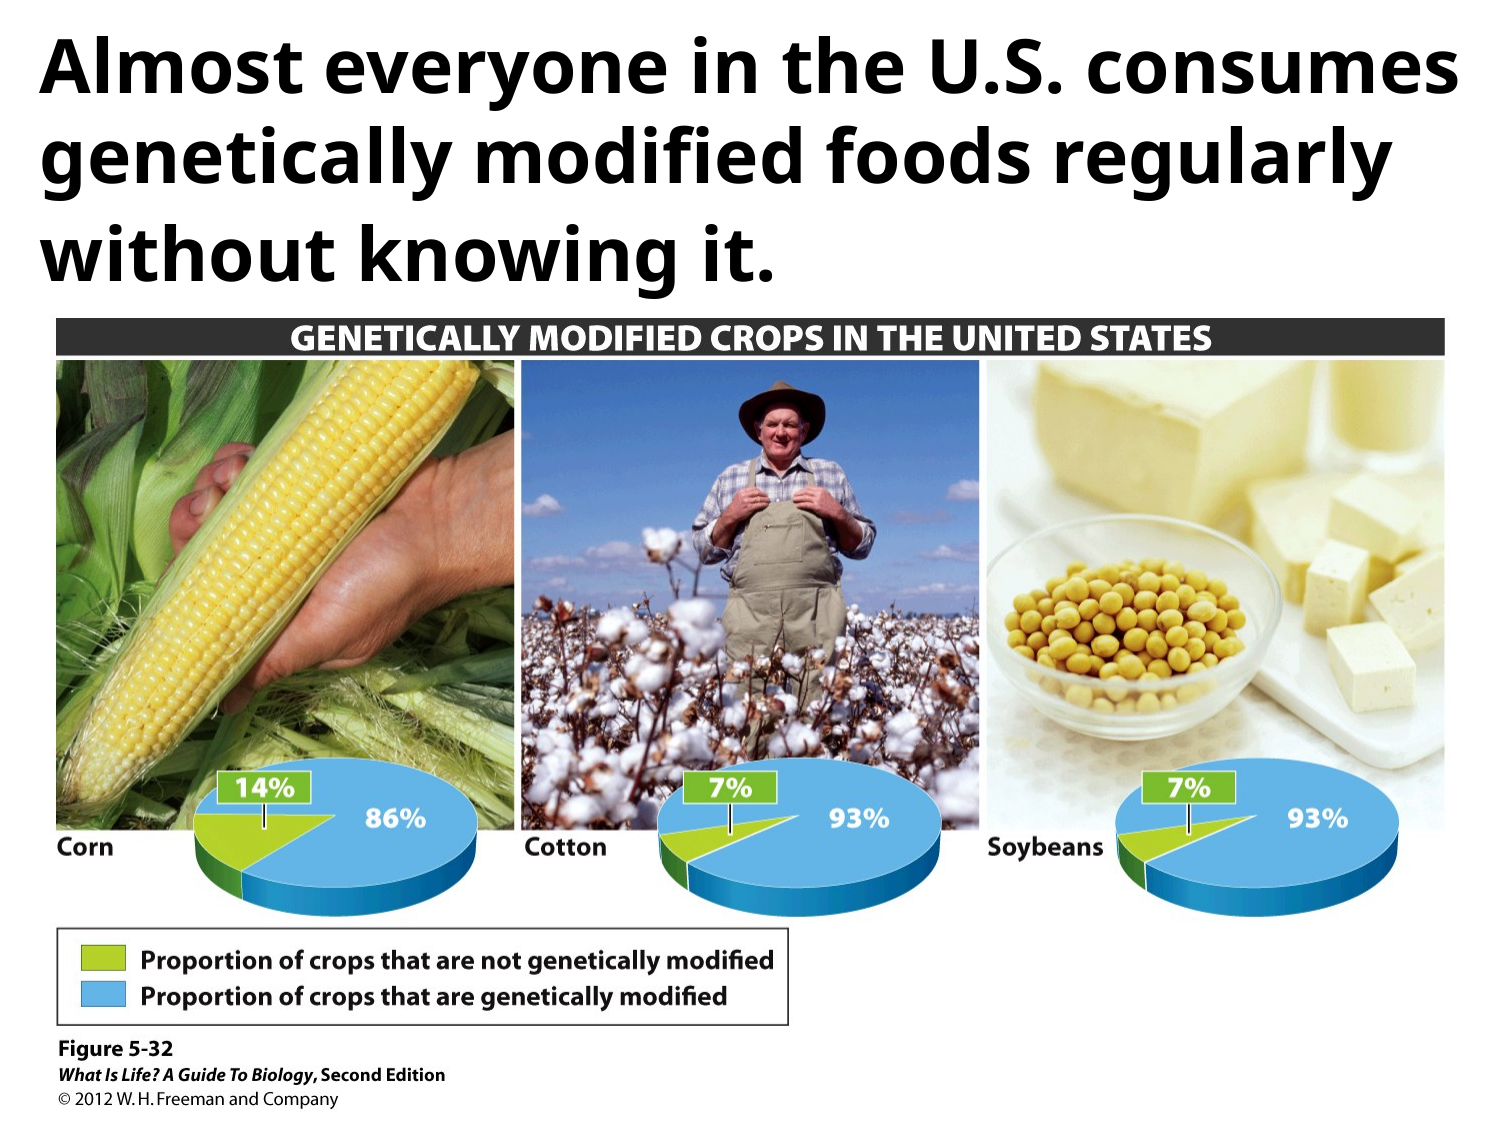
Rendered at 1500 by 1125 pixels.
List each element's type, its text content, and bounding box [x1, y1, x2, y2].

title Almost everyone in the U.S. consumes genetically modified foods regularly without knowing it. [24, 0, 1500, 317]
picture [49, 313, 1450, 1113]
